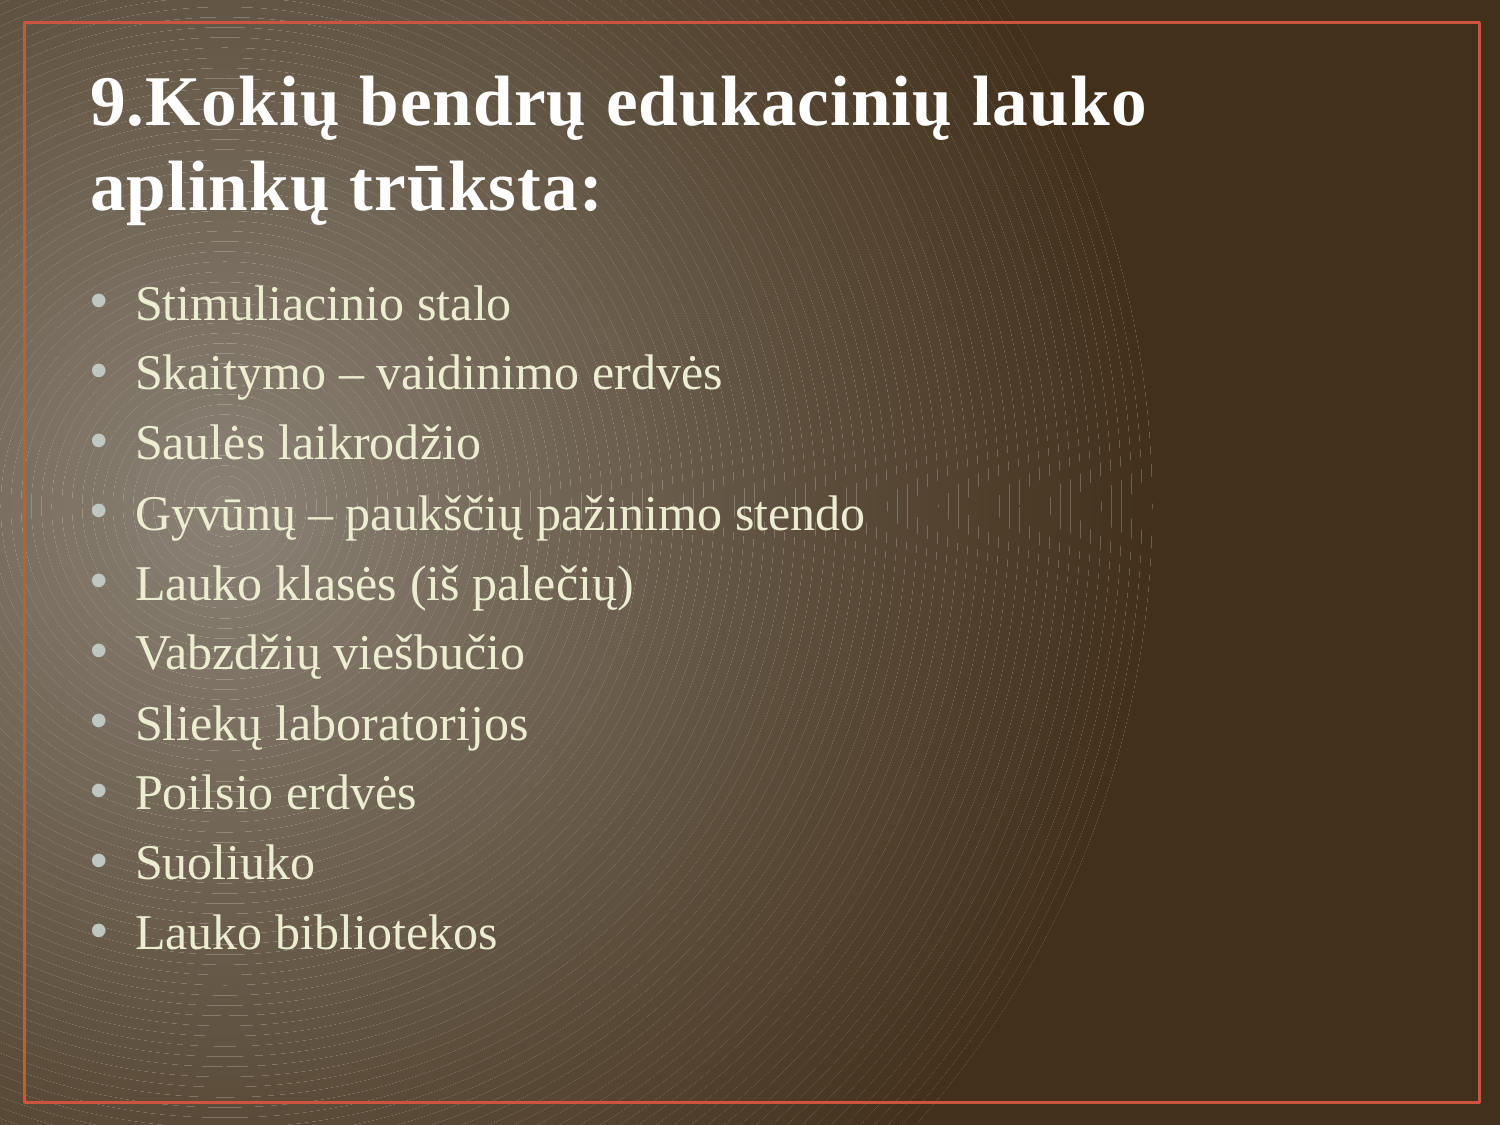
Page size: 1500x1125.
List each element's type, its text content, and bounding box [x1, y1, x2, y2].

list Stimuliacinio stalo Skaitymo – vaidinimo erdvės Saulės laikrodžio Gyvūnų – paukščių pažinimo stendo Lauko klasės (iš palečių) Vabzdžių viešbučio Sliekų laboratorijos Poilsio erdvės Suoliuko Lauko bibliotekos [75, 262, 1425, 1005]
title 9.Kokių bendrų edukacinių lauko aplinkų trūksta: [75, 45, 1425, 233]
